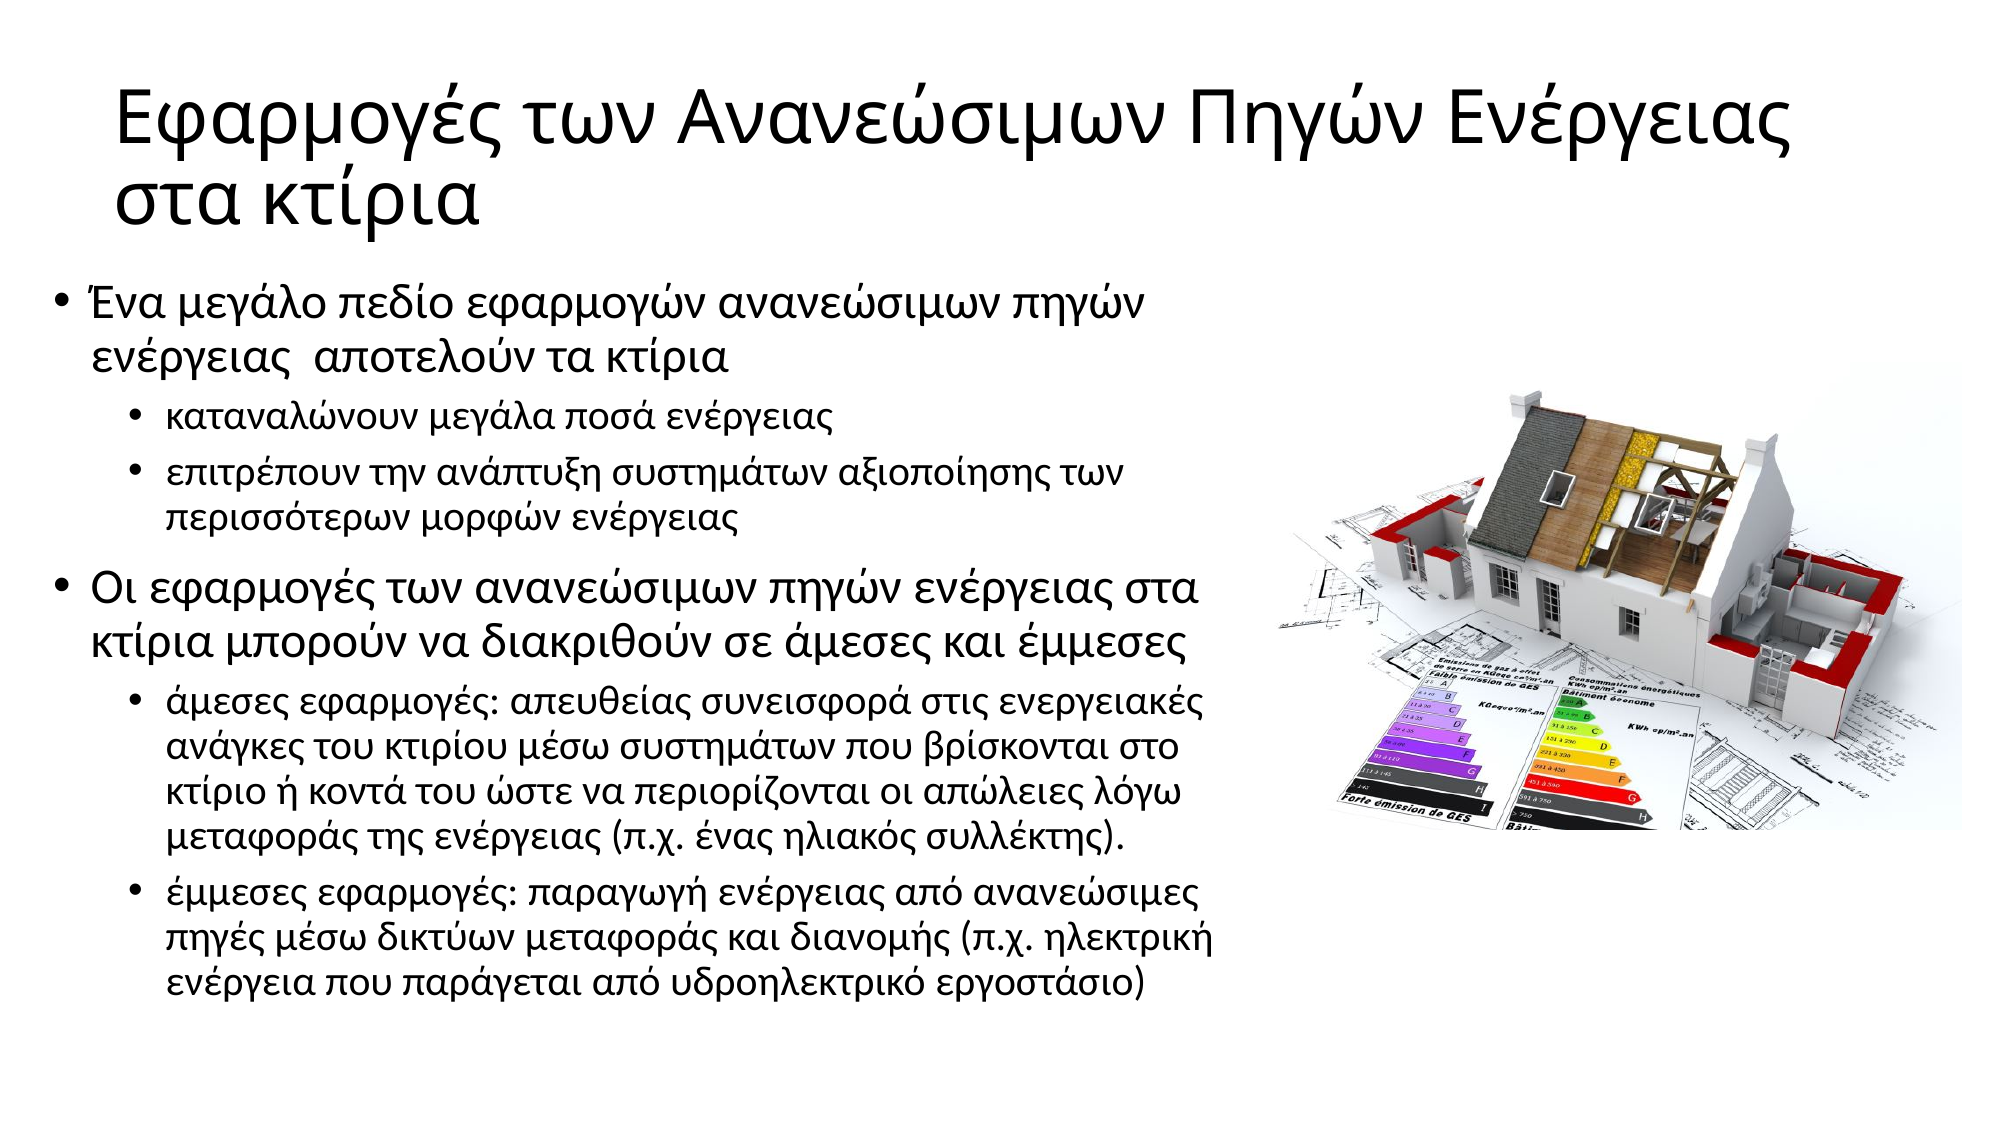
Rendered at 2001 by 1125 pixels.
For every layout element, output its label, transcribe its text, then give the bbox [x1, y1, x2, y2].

picture [1260, 362, 1962, 830]
title Εφαρμογές των Ανανεώσιμων Πηγών Ενέργειας στα κτίρια [98, 50, 1916, 269]
list Ένα μεγάλο πεδίο εφαρμογών ανανεώσιμων πηγών ενέργειας αποτελούν τα κτίρια καταναλώνουν μεγάλα ποσά ενέργειας επιτρέπουν την ανάπτυξη συστημάτων αξιοποίησης των περισσότερων μορφών ενέργειας Οι εφαρμογές των ανανεώσιμων πηγών ενέργειας στα κτίρια μπορούν να διακριθούν σε άμεσες και έμμεσες άμεσες εφαρμογές: απευθείας συνεισφορά στις ενεργειακές ανάγκες του κτιρίου μέσω συστημάτων που βρίσκονται στο κτίριο ή κοντά του ώστε να περιορίζονται οι απώλειες λόγω μεταφοράς της ενέργειας (π.χ. ένας ηλιακός συλλέκτης). έμμεσες εφαρμογές: παραγωγή ενέργειας από ανανεώσιμες πηγές μέσω δικτύων μεταφοράς και διανομής (π.χ. ηλεκτρική ενέργεια που παράγεται από υδροηλεκτρικό εργοστάσιο) [38, 268, 1242, 1014]
